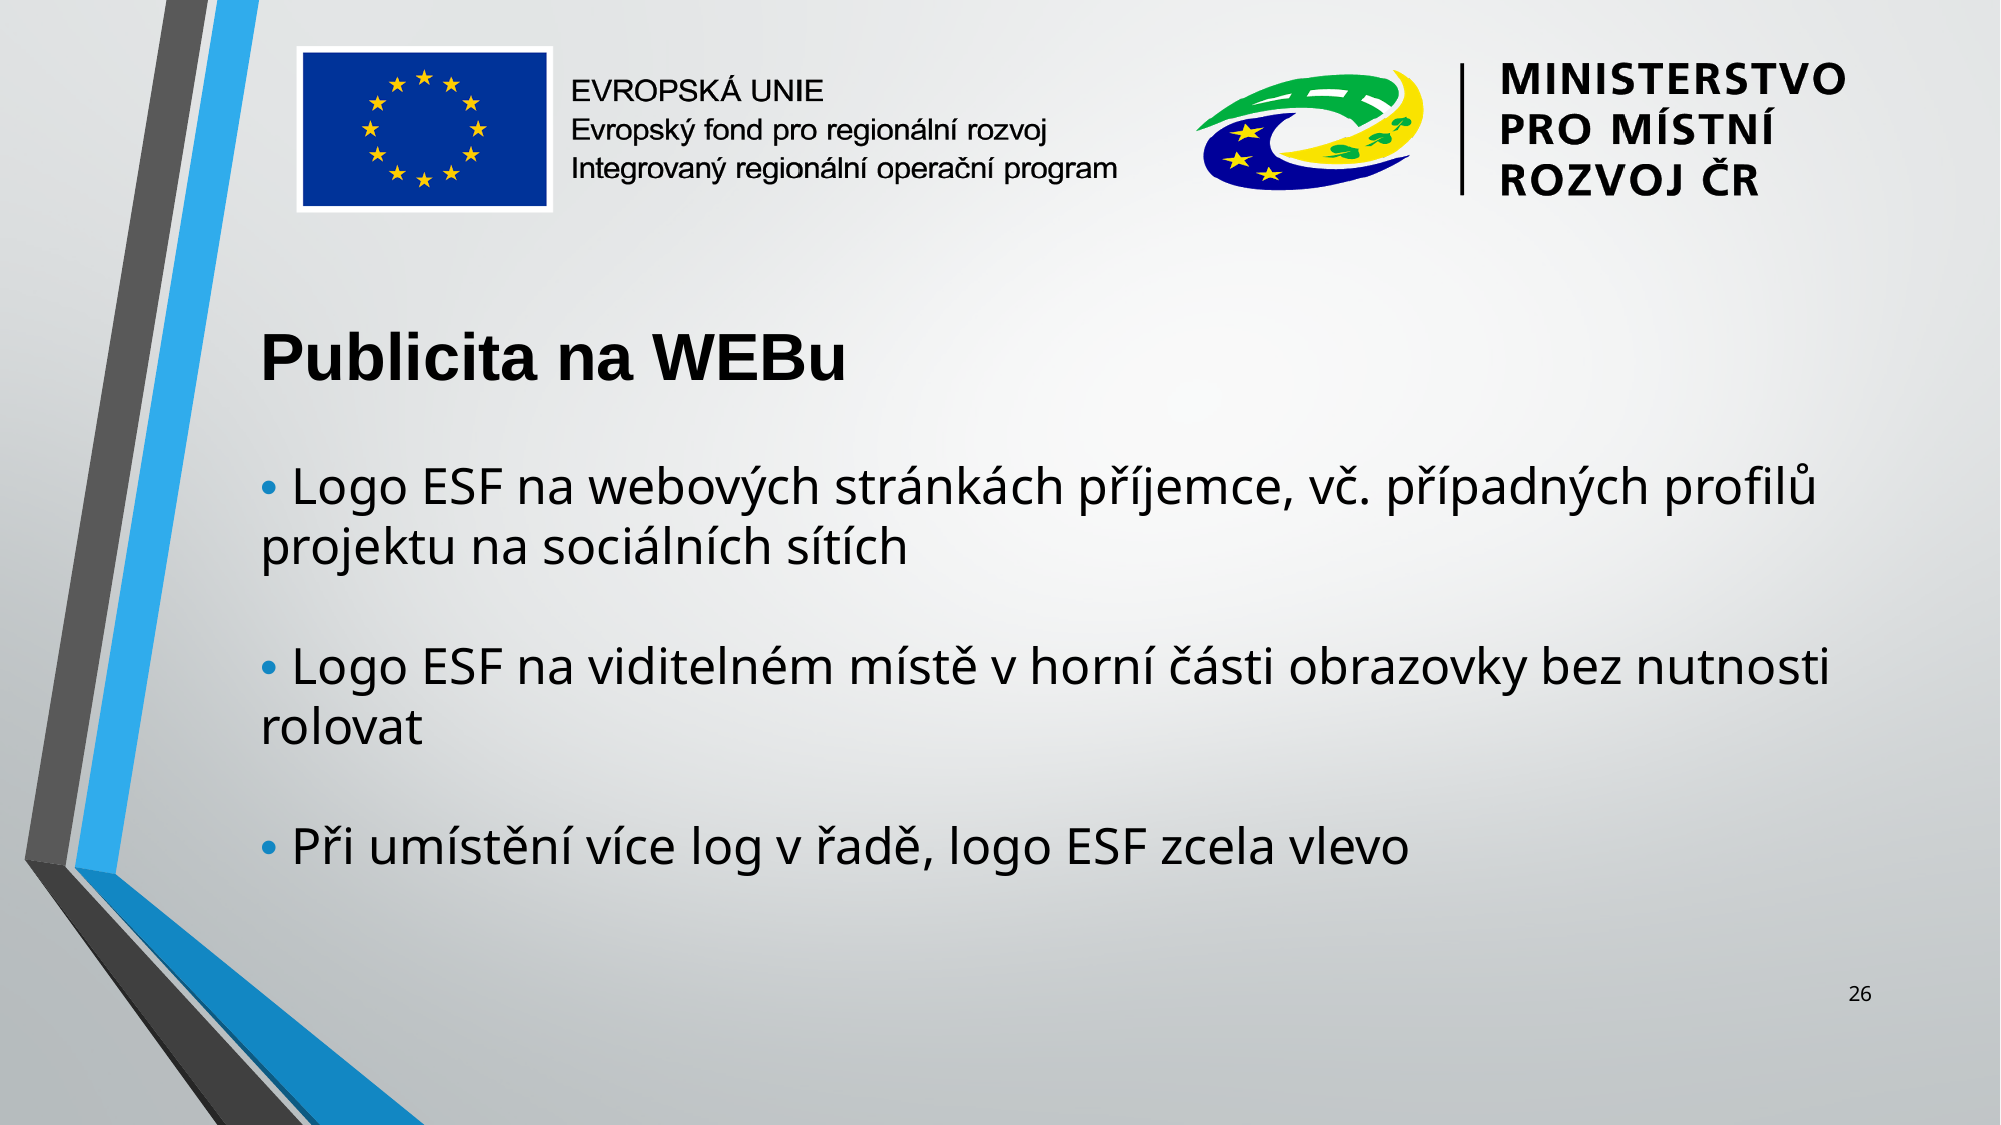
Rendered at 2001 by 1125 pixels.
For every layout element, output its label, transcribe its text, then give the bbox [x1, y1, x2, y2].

slide_number 26 [1796, 965, 1887, 1025]
picture [249, 0, 1901, 257]
text_box Publicita na WEBu • Logo ESF na webových stránkách příjemce, vč. případných profilů projektu na sociálních sítích • Logo ESF na viditelném místě v horní části obrazovky bez nutnosti rolovat • Při umístění více log v řadě, logo ESF zcela vlevo [245, 306, 1873, 942]
